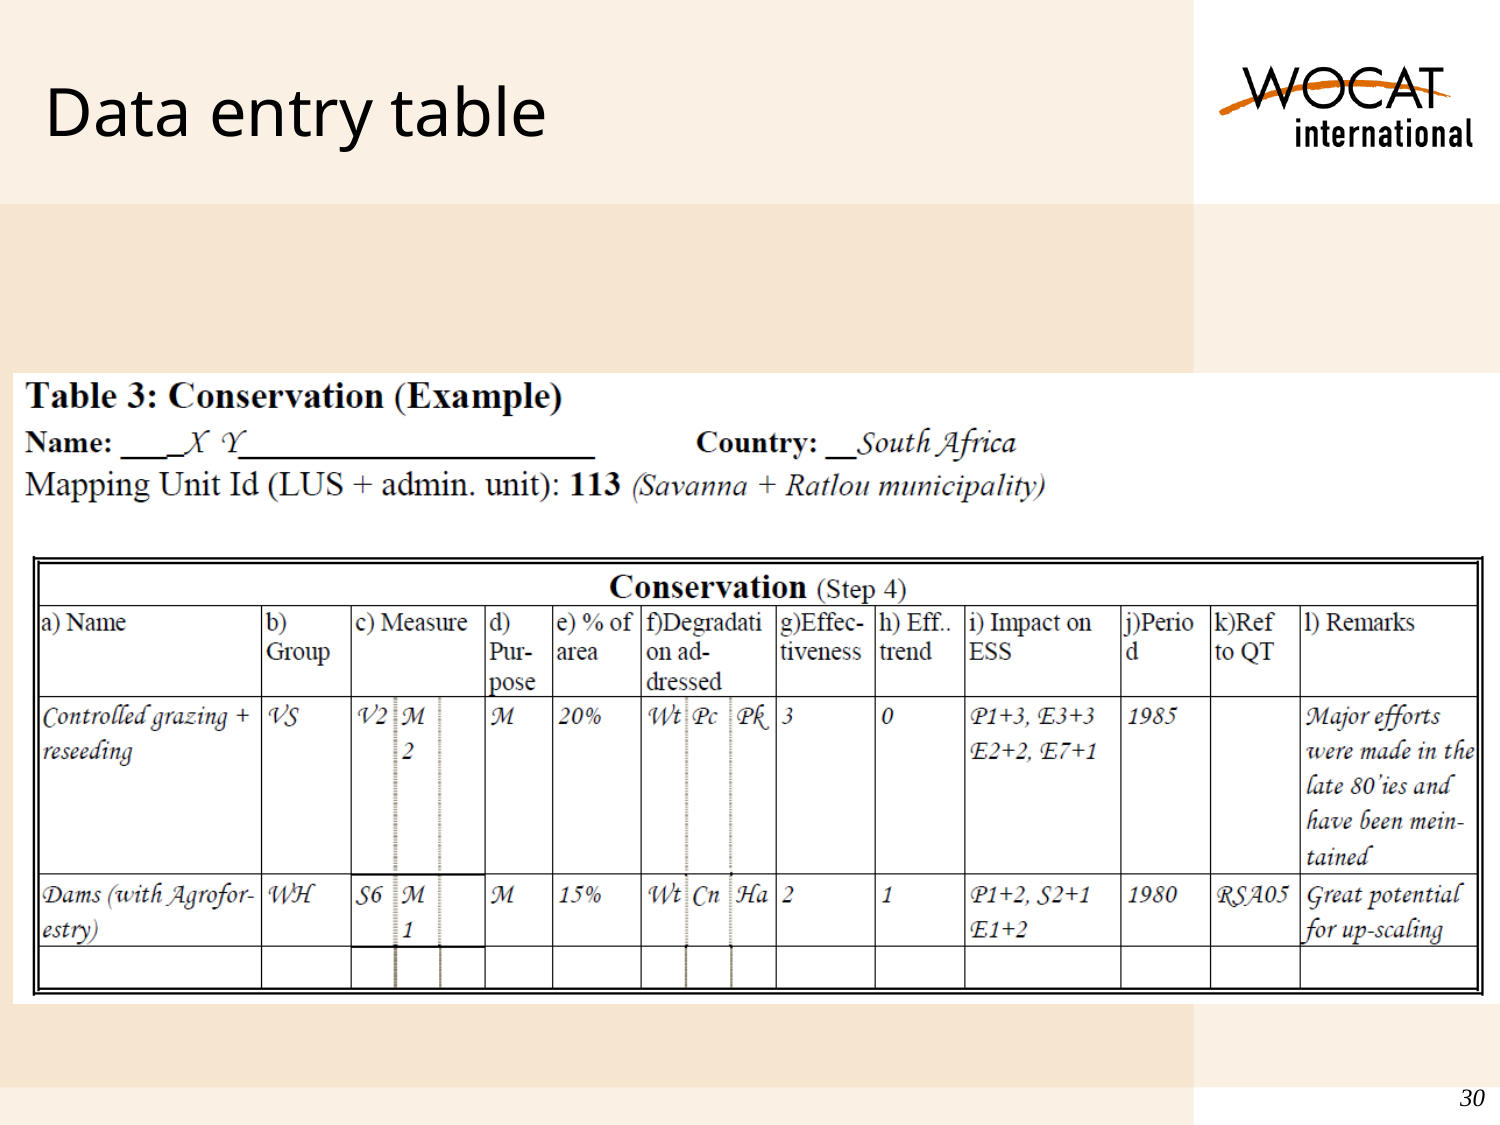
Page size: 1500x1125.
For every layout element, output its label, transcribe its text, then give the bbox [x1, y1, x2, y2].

picture [13, 373, 1500, 1004]
picture [1305, 65, 1474, 156]
slide_number 30 [1440, 1073, 1500, 1104]
title Data entry table [29, 0, 1305, 220]
